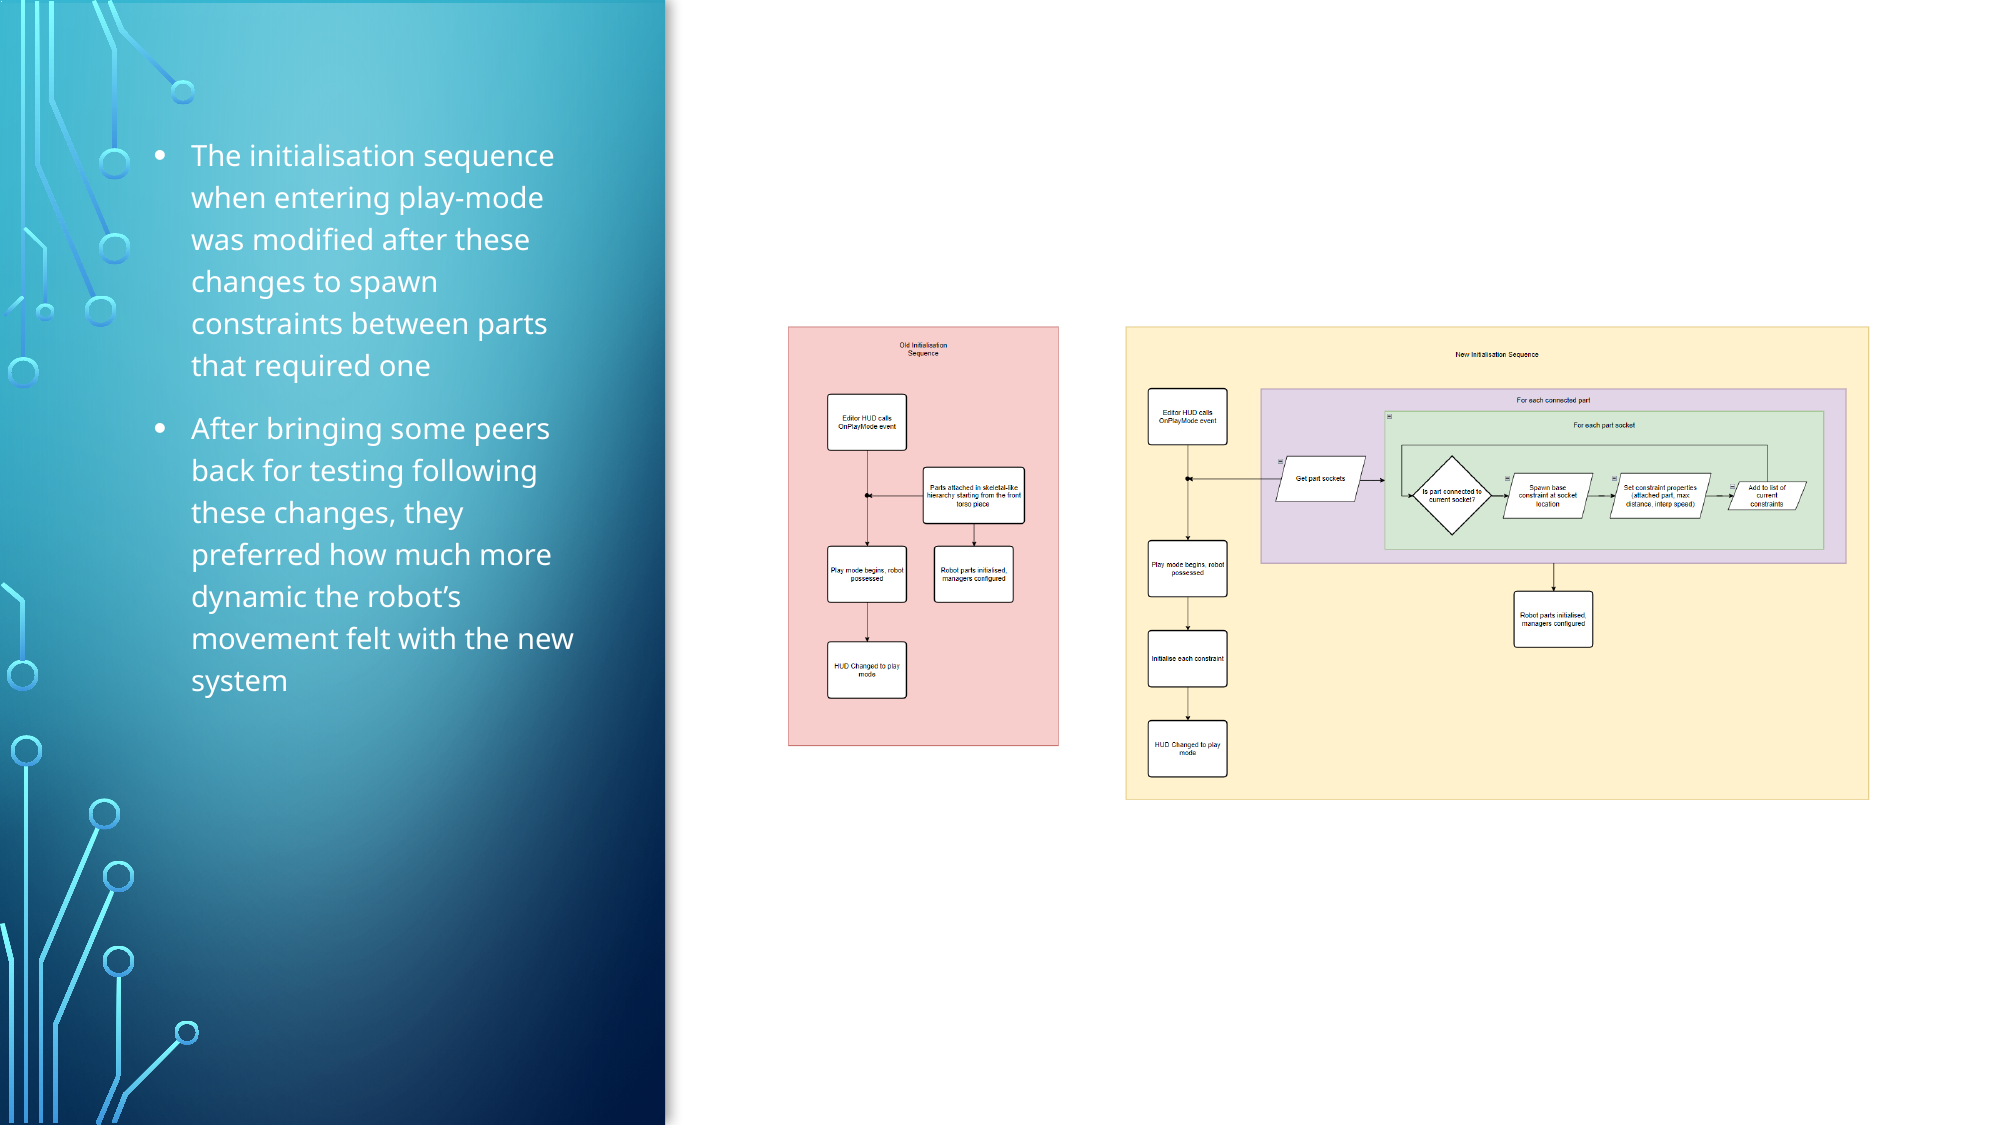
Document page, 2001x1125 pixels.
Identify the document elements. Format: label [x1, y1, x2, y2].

picture [772, 299, 1896, 825]
picture [201, 0, 667, 1125]
text_box [0, 0, 201, 1125]
text_box [678, 0, 2000, 1125]
